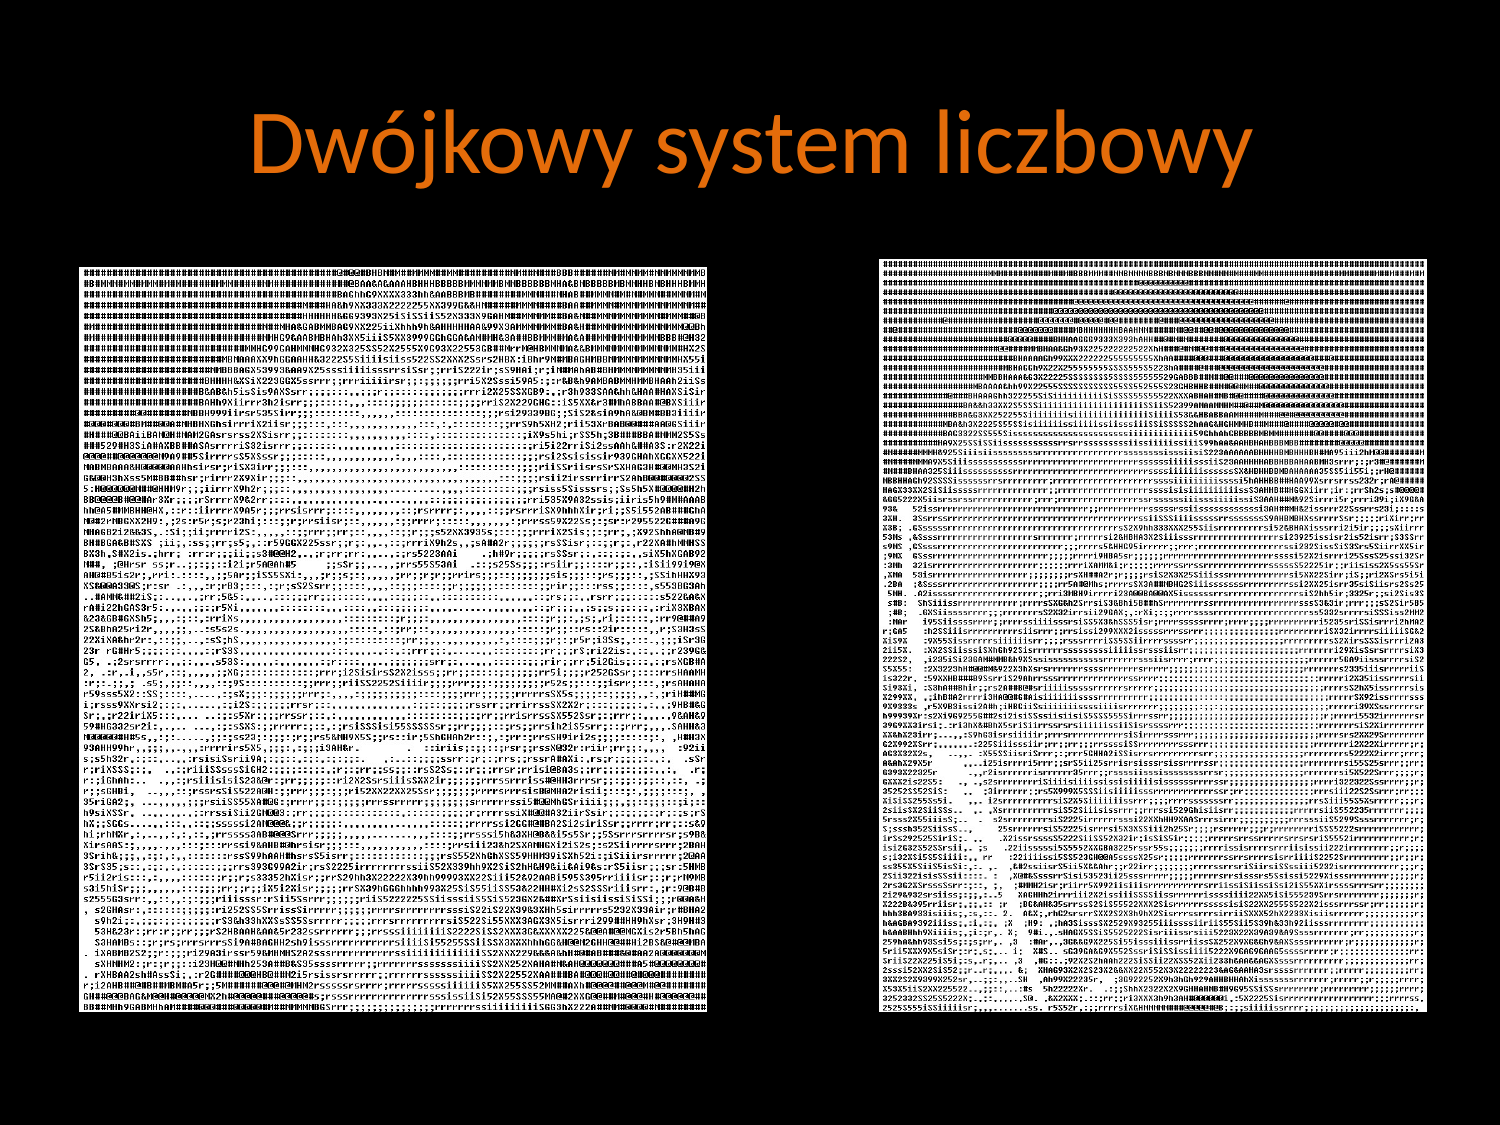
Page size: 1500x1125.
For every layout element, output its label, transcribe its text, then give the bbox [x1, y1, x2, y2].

picture [879, 258, 1427, 1012]
picture [79, 266, 707, 1012]
text_box Dwójkowy system liczbowy [76, 42, 1427, 231]
